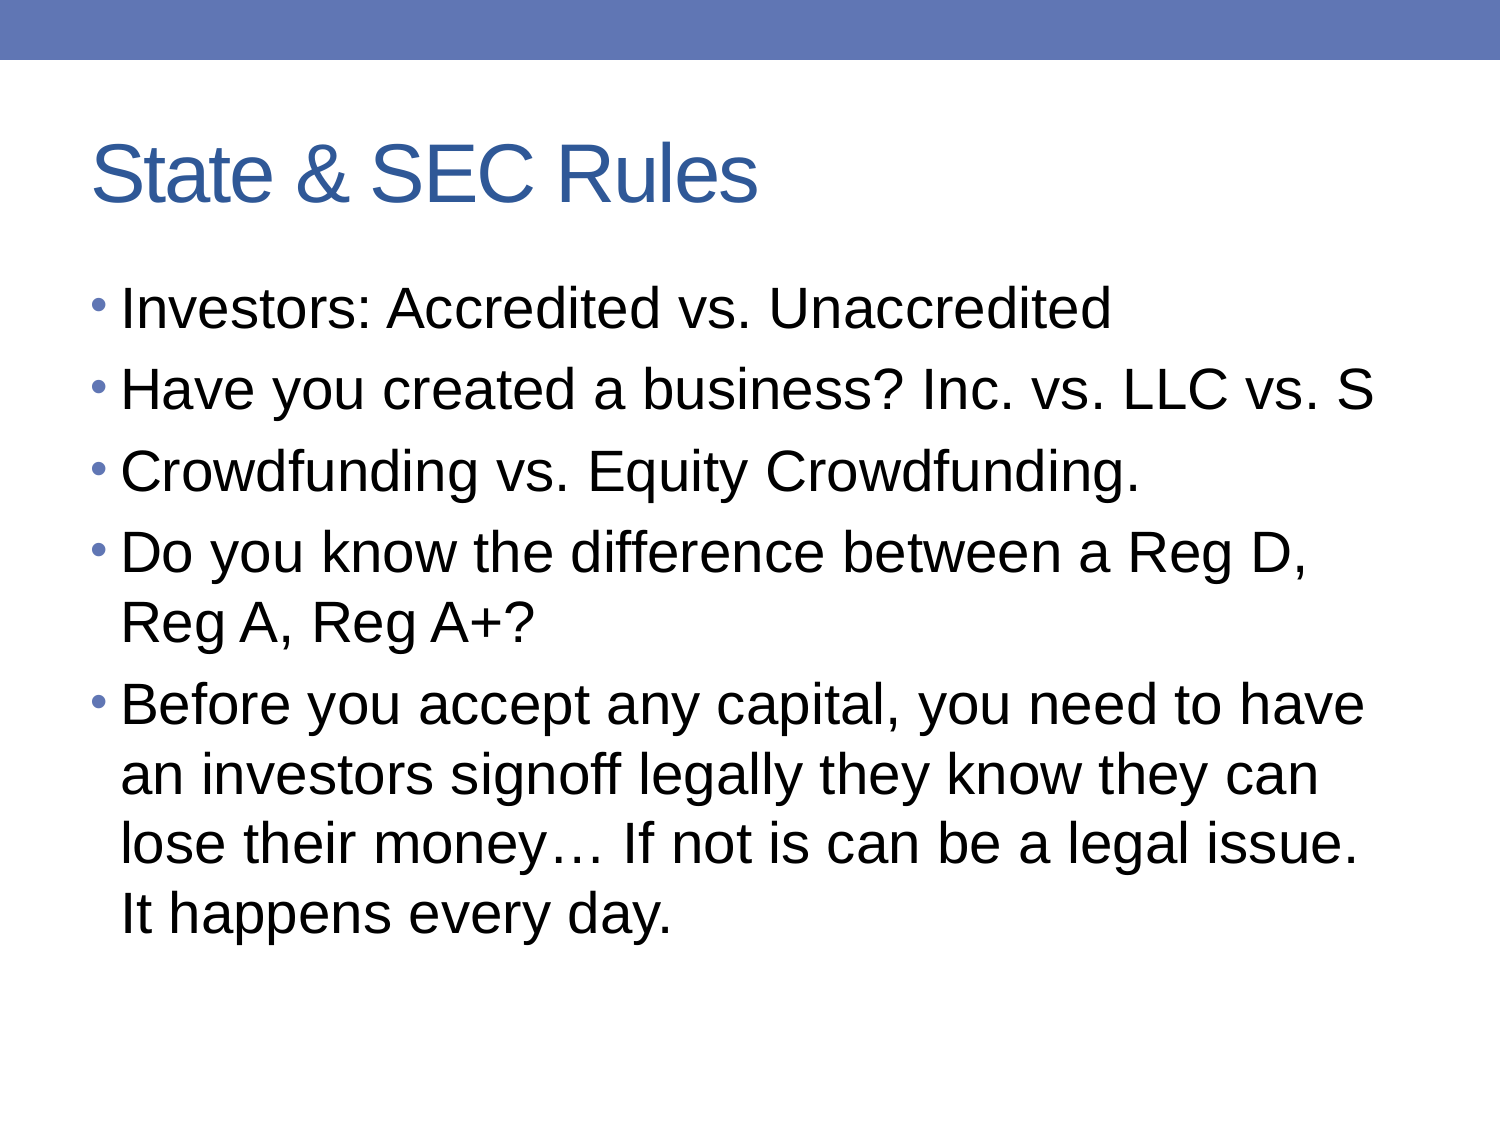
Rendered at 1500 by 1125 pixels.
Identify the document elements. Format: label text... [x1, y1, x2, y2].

list Investors: Accredited vs. Unaccredited Have you created a business? Inc. vs. LLC vs. S Crowdfunding vs. Equity Crowdfunding. Do you know the difference between a Reg D, Reg A, Reg A+? Before you accept any capital, you need to have an investors signoff legally they know they can lose their money… If not is can be a legal issue. It happens every day. [75, 262, 1425, 1063]
title State & SEC Rules [75, 87, 1425, 250]
